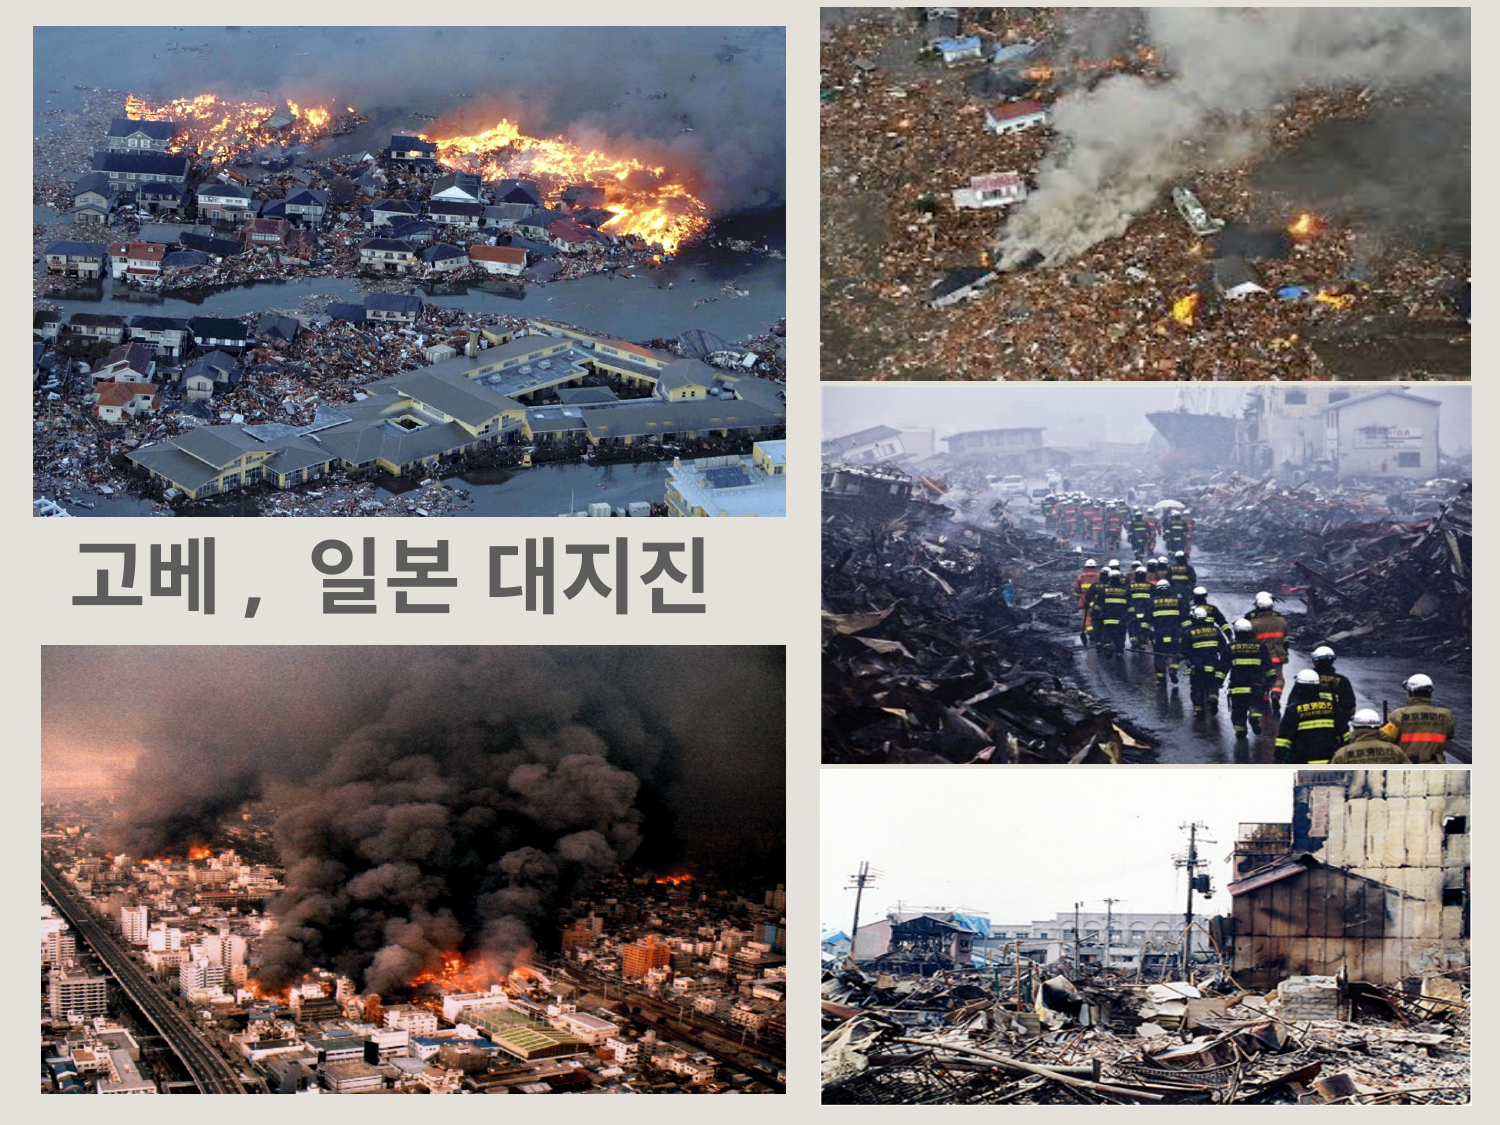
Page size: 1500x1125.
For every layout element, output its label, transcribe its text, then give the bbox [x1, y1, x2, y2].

picture [33, 26, 786, 518]
picture [821, 385, 1473, 764]
picture [41, 644, 786, 1095]
text_box 고베, 일본 대지진 [54, 526, 729, 632]
picture [820, 769, 1472, 1107]
picture [819, 6, 1471, 381]
